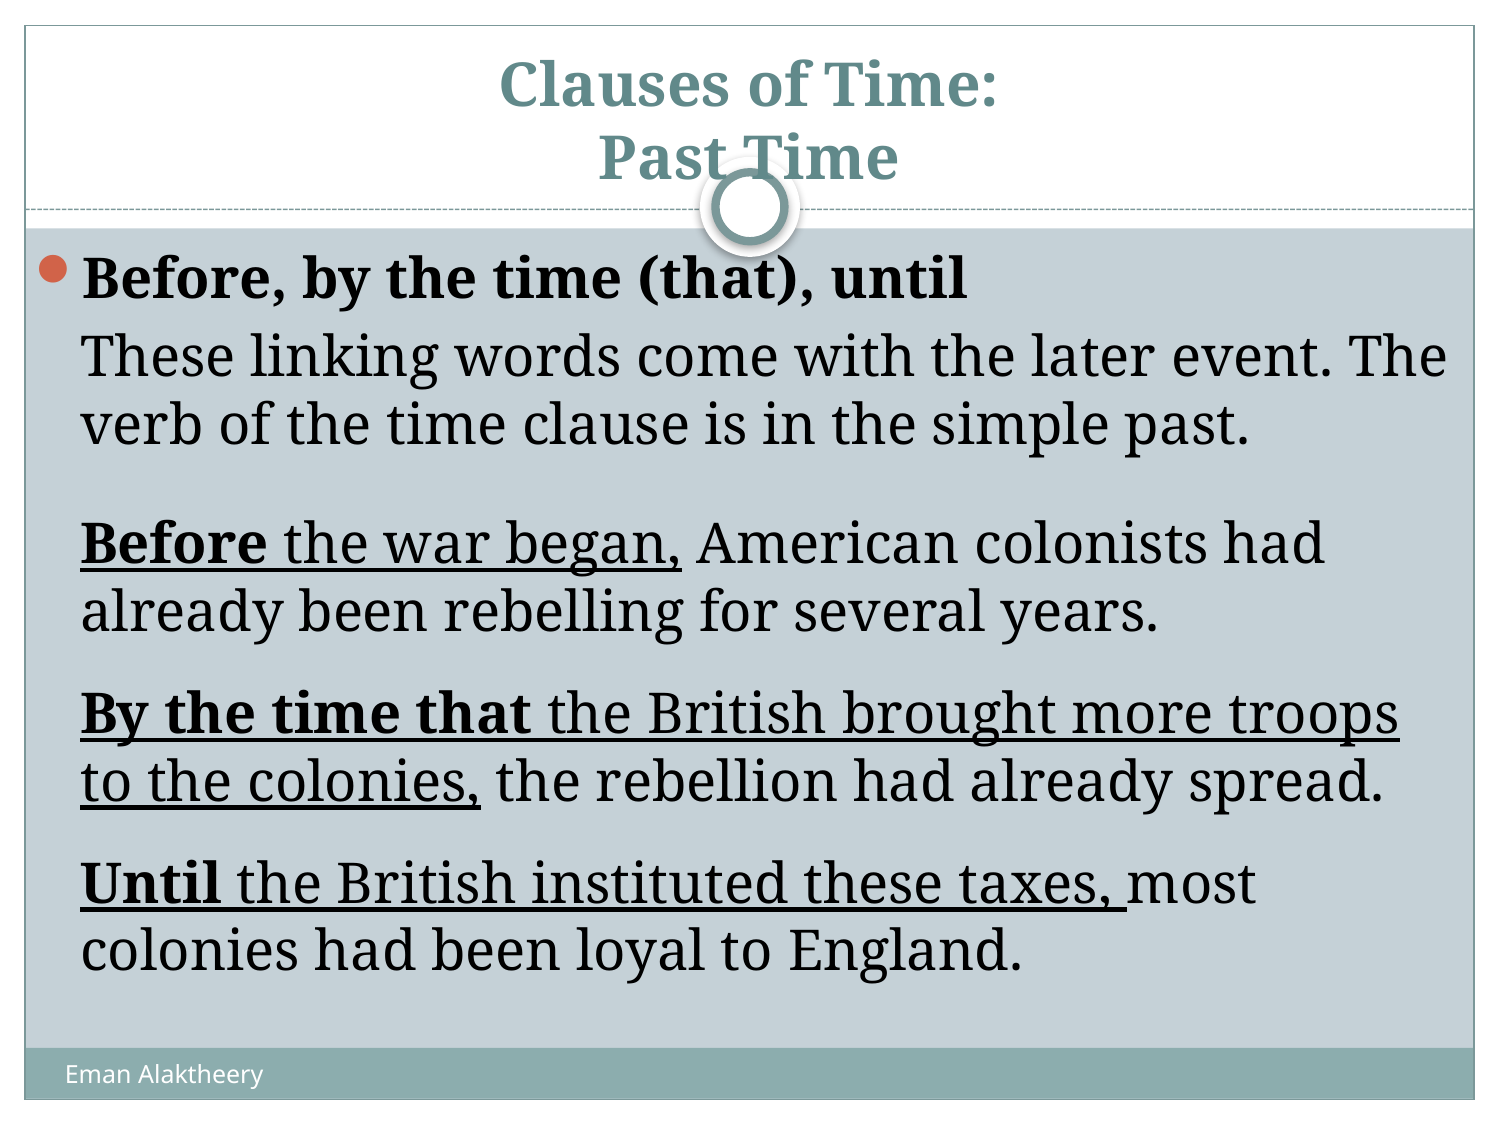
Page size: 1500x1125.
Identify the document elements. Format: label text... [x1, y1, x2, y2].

title Clauses of Time: Past Time [49, 37, 1450, 200]
footer Eman Alaktheery [50, 1051, 638, 1112]
list Before, by the time (that), until These linking words come with the later event. The verb of the time clause is in the simple past. Before the war began, American colonists had already been rebelling for several years. By the time that the British brought more troops to the colonies, the rebellion had already spread. Until the British instituted these taxes, most colonies had been loyal to England. [20, 234, 1465, 1016]
